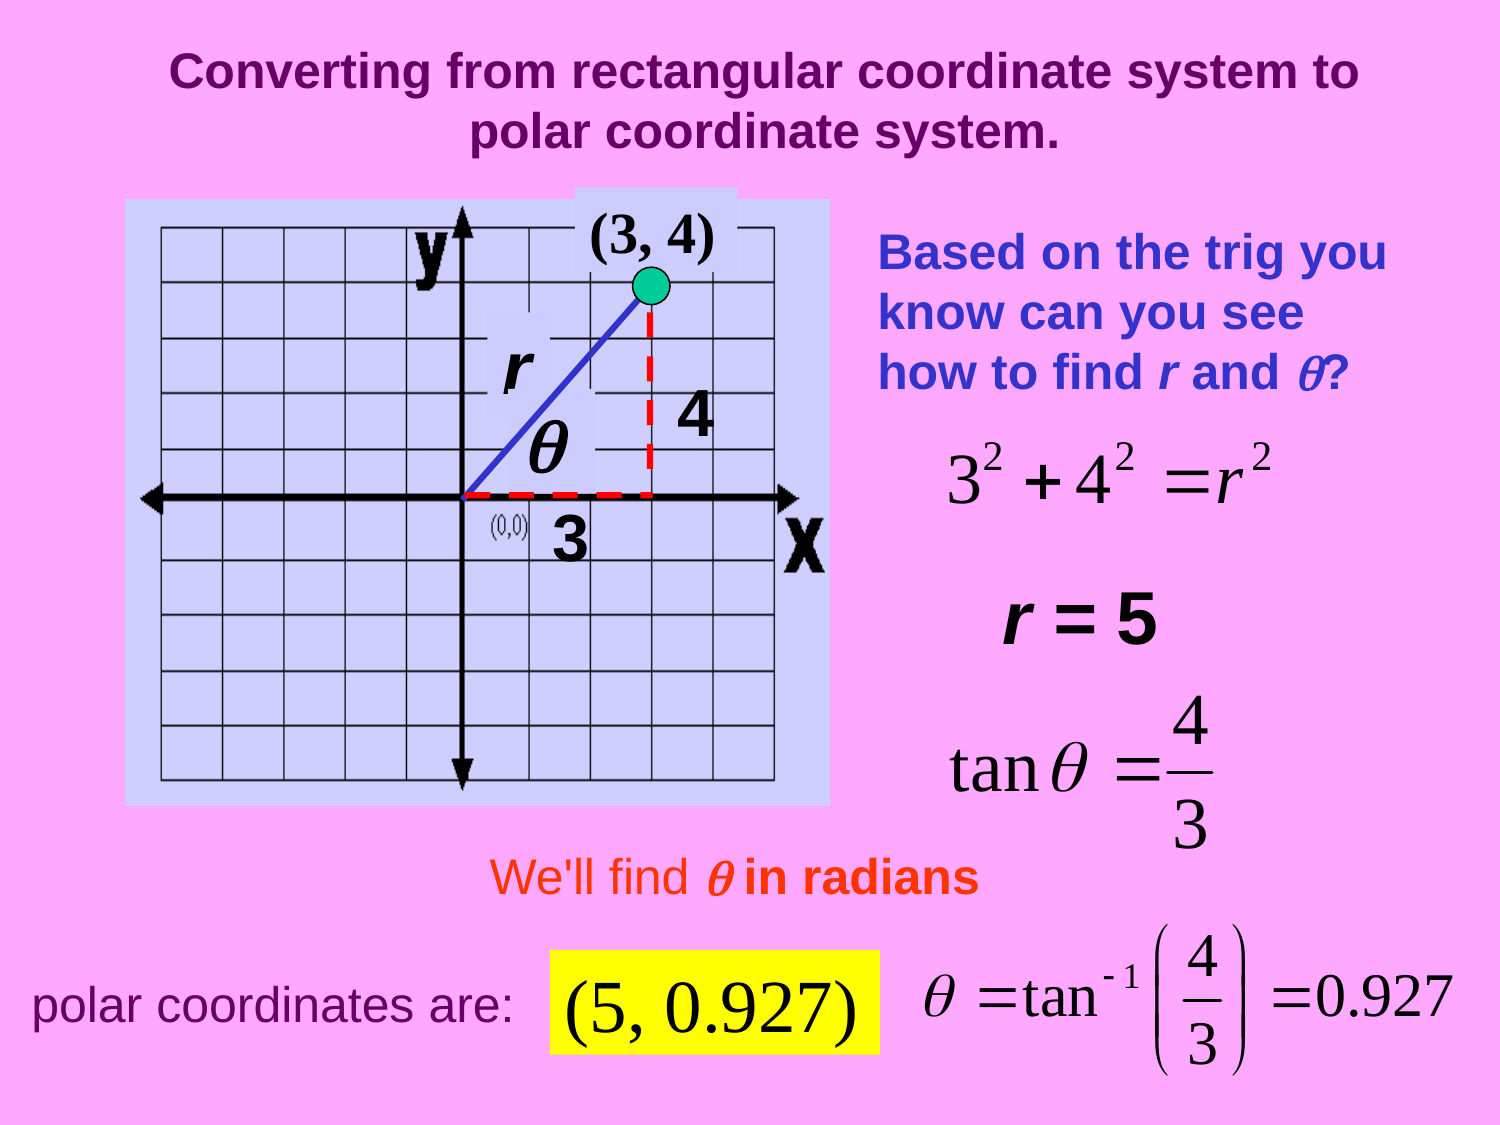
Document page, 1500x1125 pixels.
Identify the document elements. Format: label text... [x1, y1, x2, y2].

text_box polar coordinates are: [16, 965, 542, 1040]
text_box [915, 912, 1465, 1089]
text_box r = 5 [987, 562, 1200, 668]
text_box (5, 0.927) [549, 949, 880, 1055]
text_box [937, 674, 1226, 865]
text_box Converting from rectangular coordinate system to polar coordinate system. [124, 31, 1405, 167]
picture [124, 199, 831, 806]
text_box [937, 424, 1286, 522]
text_box We'll find  in radians [474, 837, 1013, 913]
text_box (3, 4) [574, 187, 738, 198]
text_box Based on the trig you know can you see how to find r and ? [862, 212, 1425, 408]
